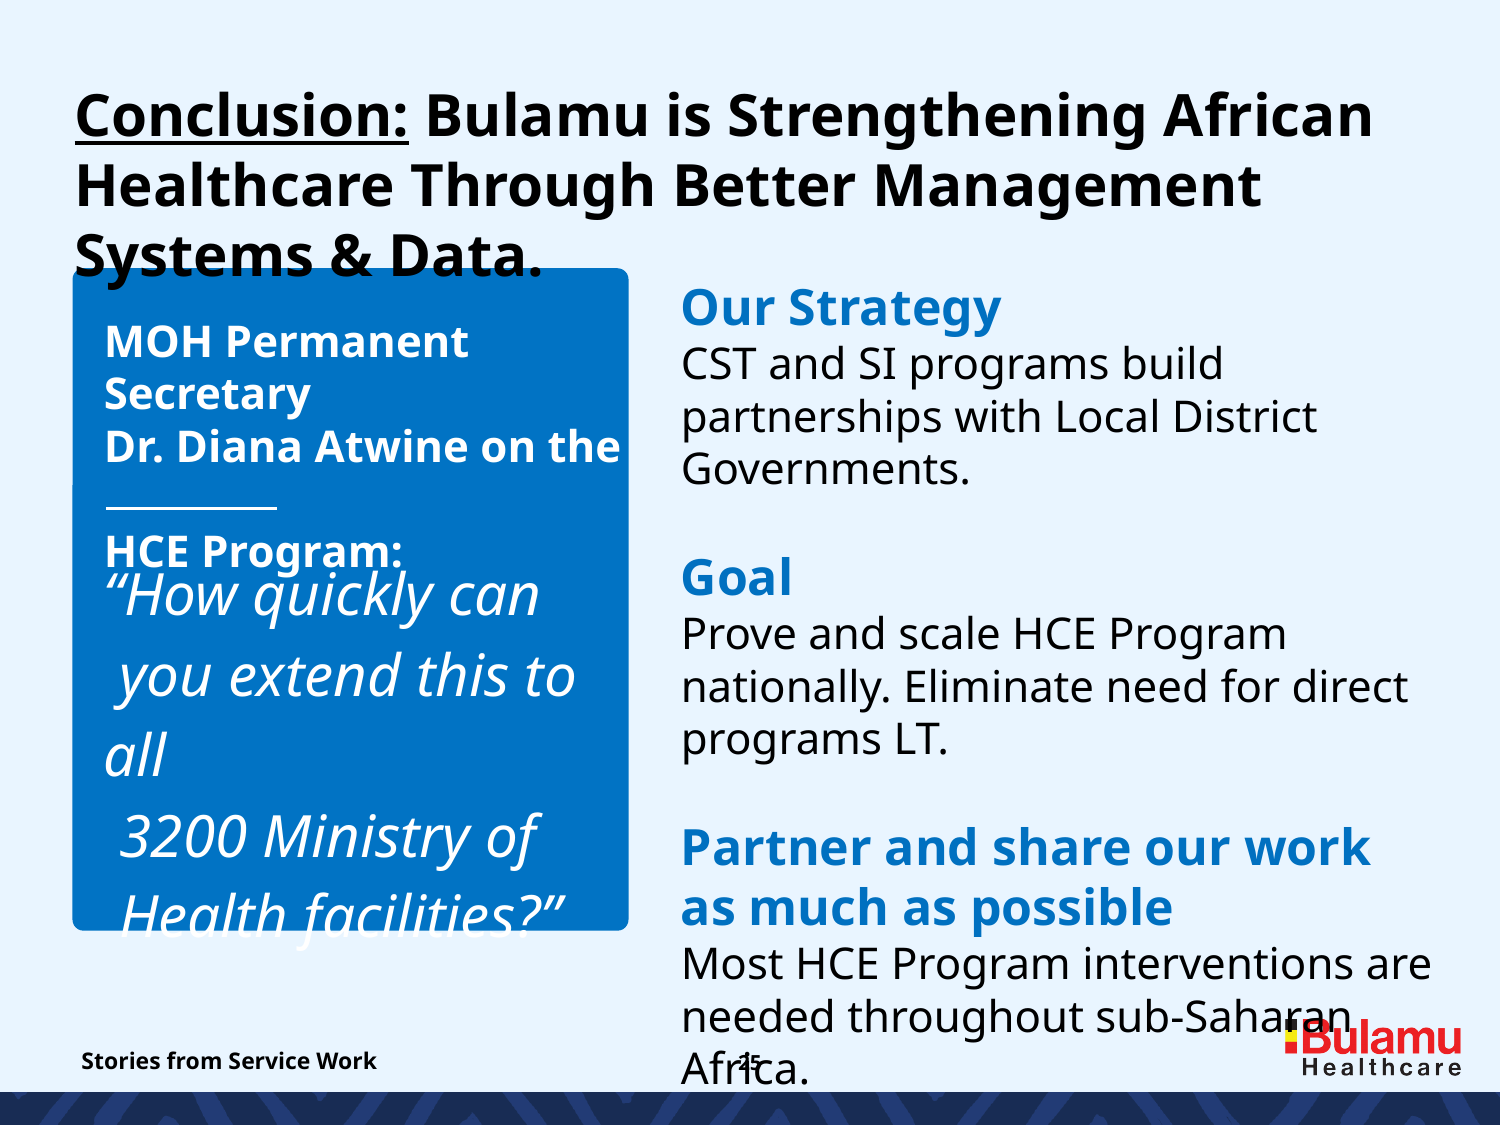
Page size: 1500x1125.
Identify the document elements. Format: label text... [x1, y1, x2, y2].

picture [1285, 1019, 1461, 1076]
text_box “How quickly can you extend this to all 3200 Ministry of Health facilities?” [88, 539, 645, 743]
text_box MOH Permanent Secretary Dr. Diana Atwine on the HCE Program: [88, 305, 645, 509]
text_box Conclusion: Bulamu is Strengthening African Healthcare Through Better Management Systems & Data. [59, 70, 1439, 207]
picture [0, 1092, 1500, 1125]
text_box Our Strategy CST and SI programs build partnerships with Local District Governments. Goal Prove and scale HCE Program nationally. Eliminate need for direct programs LT. Partner and share our work as much as possible Most HCE Program interventions are needed throughout sub-Saharan Africa. [665, 268, 1462, 896]
text_box [72, 268, 629, 931]
